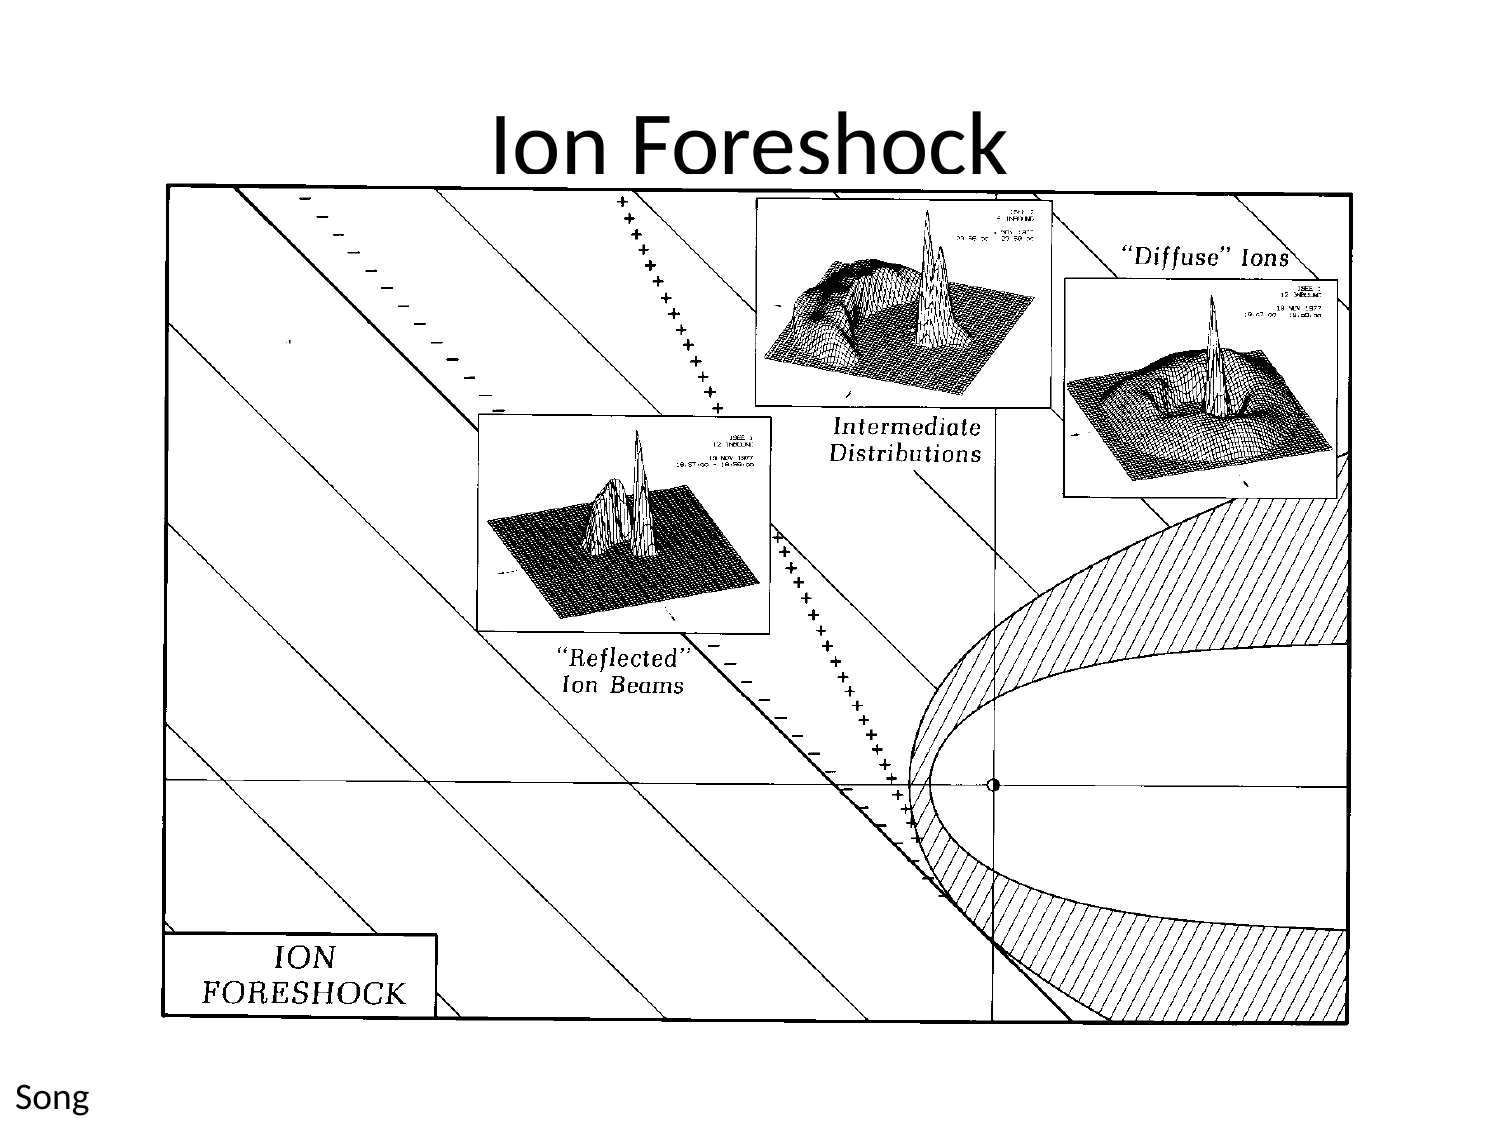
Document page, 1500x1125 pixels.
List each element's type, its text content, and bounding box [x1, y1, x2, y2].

title Ion Foreshock [75, 45, 1425, 233]
text_box Song [0, 1064, 105, 1125]
picture [149, 174, 1361, 1036]
